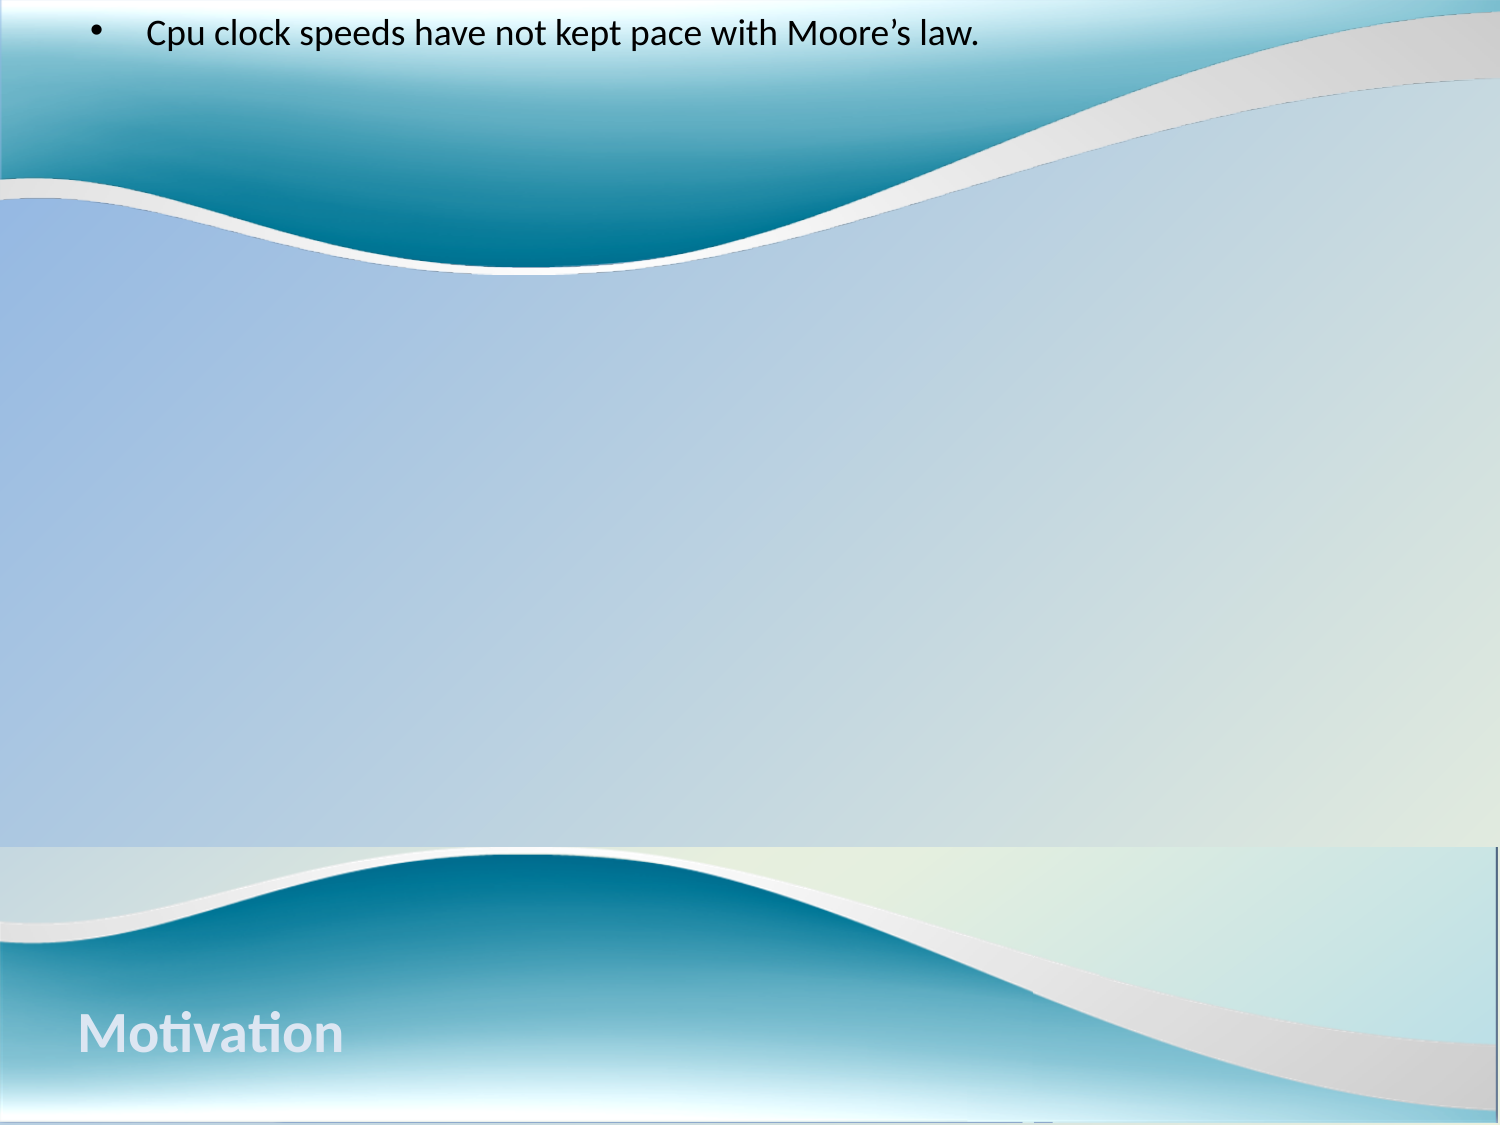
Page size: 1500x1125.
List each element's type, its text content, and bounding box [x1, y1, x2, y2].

picture [0, 847, 1500, 1124]
list Cpu clock speeds have not kept pace with Moore’s law. [74, 0, 1426, 743]
